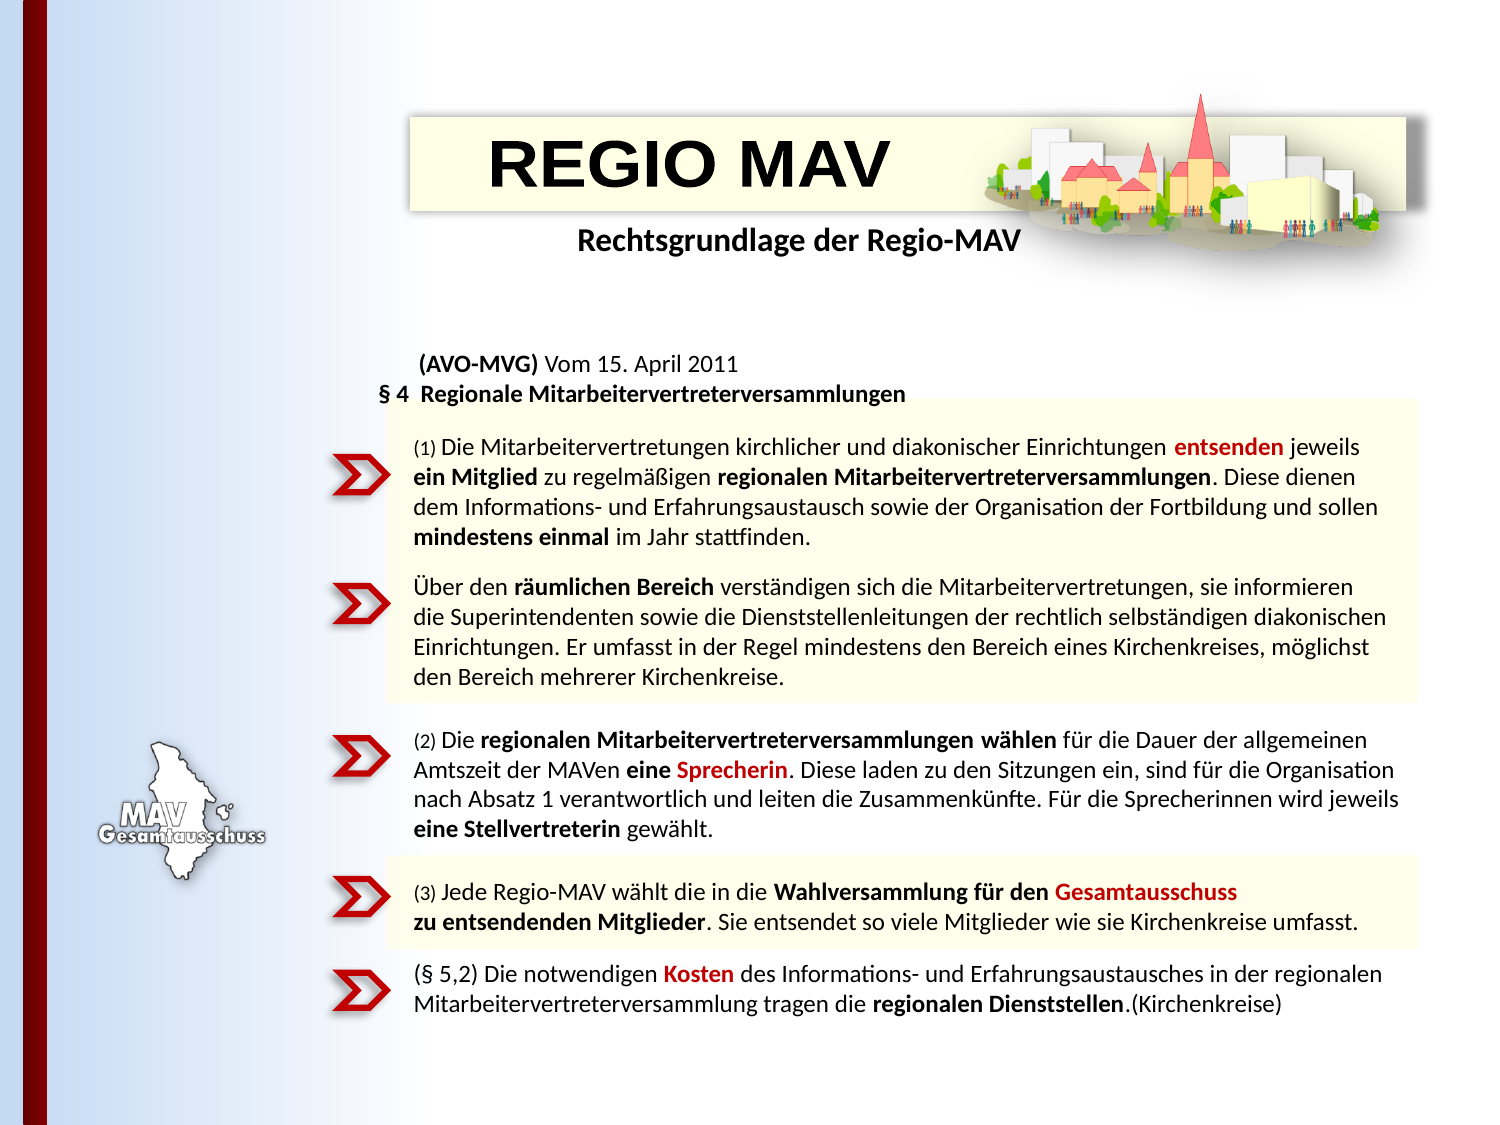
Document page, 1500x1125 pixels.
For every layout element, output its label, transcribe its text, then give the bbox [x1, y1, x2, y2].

text_box [339, 738, 387, 774]
text_box [339, 878, 387, 915]
picture [984, 93, 1381, 252]
text_box [21, 0, 49, 1125]
text_box [385, 396, 1420, 705]
text_box (1) Die Mitarbeitervertretungen kirchlicher und diakonischer Einrichtungen entsenden jeweils ein Mitglied zu regelmäßigen regionalen Mitarbeitervertreterversammlungen. Diese dienen dem Informations- und Erfahrungsaustausch sowie der Organisation der Fortbildung und sollen mindestens einmal im Jahr stattfinden. [398, 422, 1418, 558]
text_box [0, 0, 21, 1125]
text_box [408, 115, 970, 213]
text_box [385, 853, 1420, 951]
text_box (§ 5,2) Die notwendigen Kosten des Informations- und Erfahrungsaustausches in der regionalen Mitarbeitervertreterversammlung tragen die regionalen Dienststellen.(Kirchenkreise) [398, 949, 1430, 1025]
text_box [339, 457, 387, 493]
text_box (AVO-MVG) Vom 15. April 2011 § 4 Regionale Mitarbeitervertreterversammlungen [363, 340, 1172, 416]
picture [93, 726, 270, 903]
text_box Über den räumlichen Bereich verständigen sich die Mitarbeitervertretungen, sie informieren die Superintendenten sowie die Dienststellenleitungen der rechtlich selbständigen diakonischen Einrichtungen. Er umfasst in der Regel mindestens den Bereich eines Kirchenkreises, möglichst den Bereich mehrerer Kirchenkreise. [398, 563, 1407, 698]
text_box [339, 585, 387, 622]
text_box (3) Jede Regio-MAV wählt die in die Wahlversammlung für den Gesamtausschuss zu entsendenden Mitglieder. Sie entsendet so viele Mitglieder wie sie Kirchenkreise umfasst. [398, 867, 1395, 943]
text_box [339, 972, 387, 1008]
text_box [49, 0, 434, 1125]
text_box Rechtsgrundlage der Regio-MAV [562, 222, 972, 266]
text_box (2) Die regionalen Mitarbeitervertreterversammlungen wählen für die Dauer der allgemeinen Amtszeit der MAVen eine Sprecherin. Diese laden zu den Sitzungen ein, sind für die Organisation nach Absatz 1 verantwortlich und leiten die Zusammenkünfte. Für die Sprecherinnen wird jeweils eine Stellvertreterin gewählt. [398, 715, 1442, 851]
